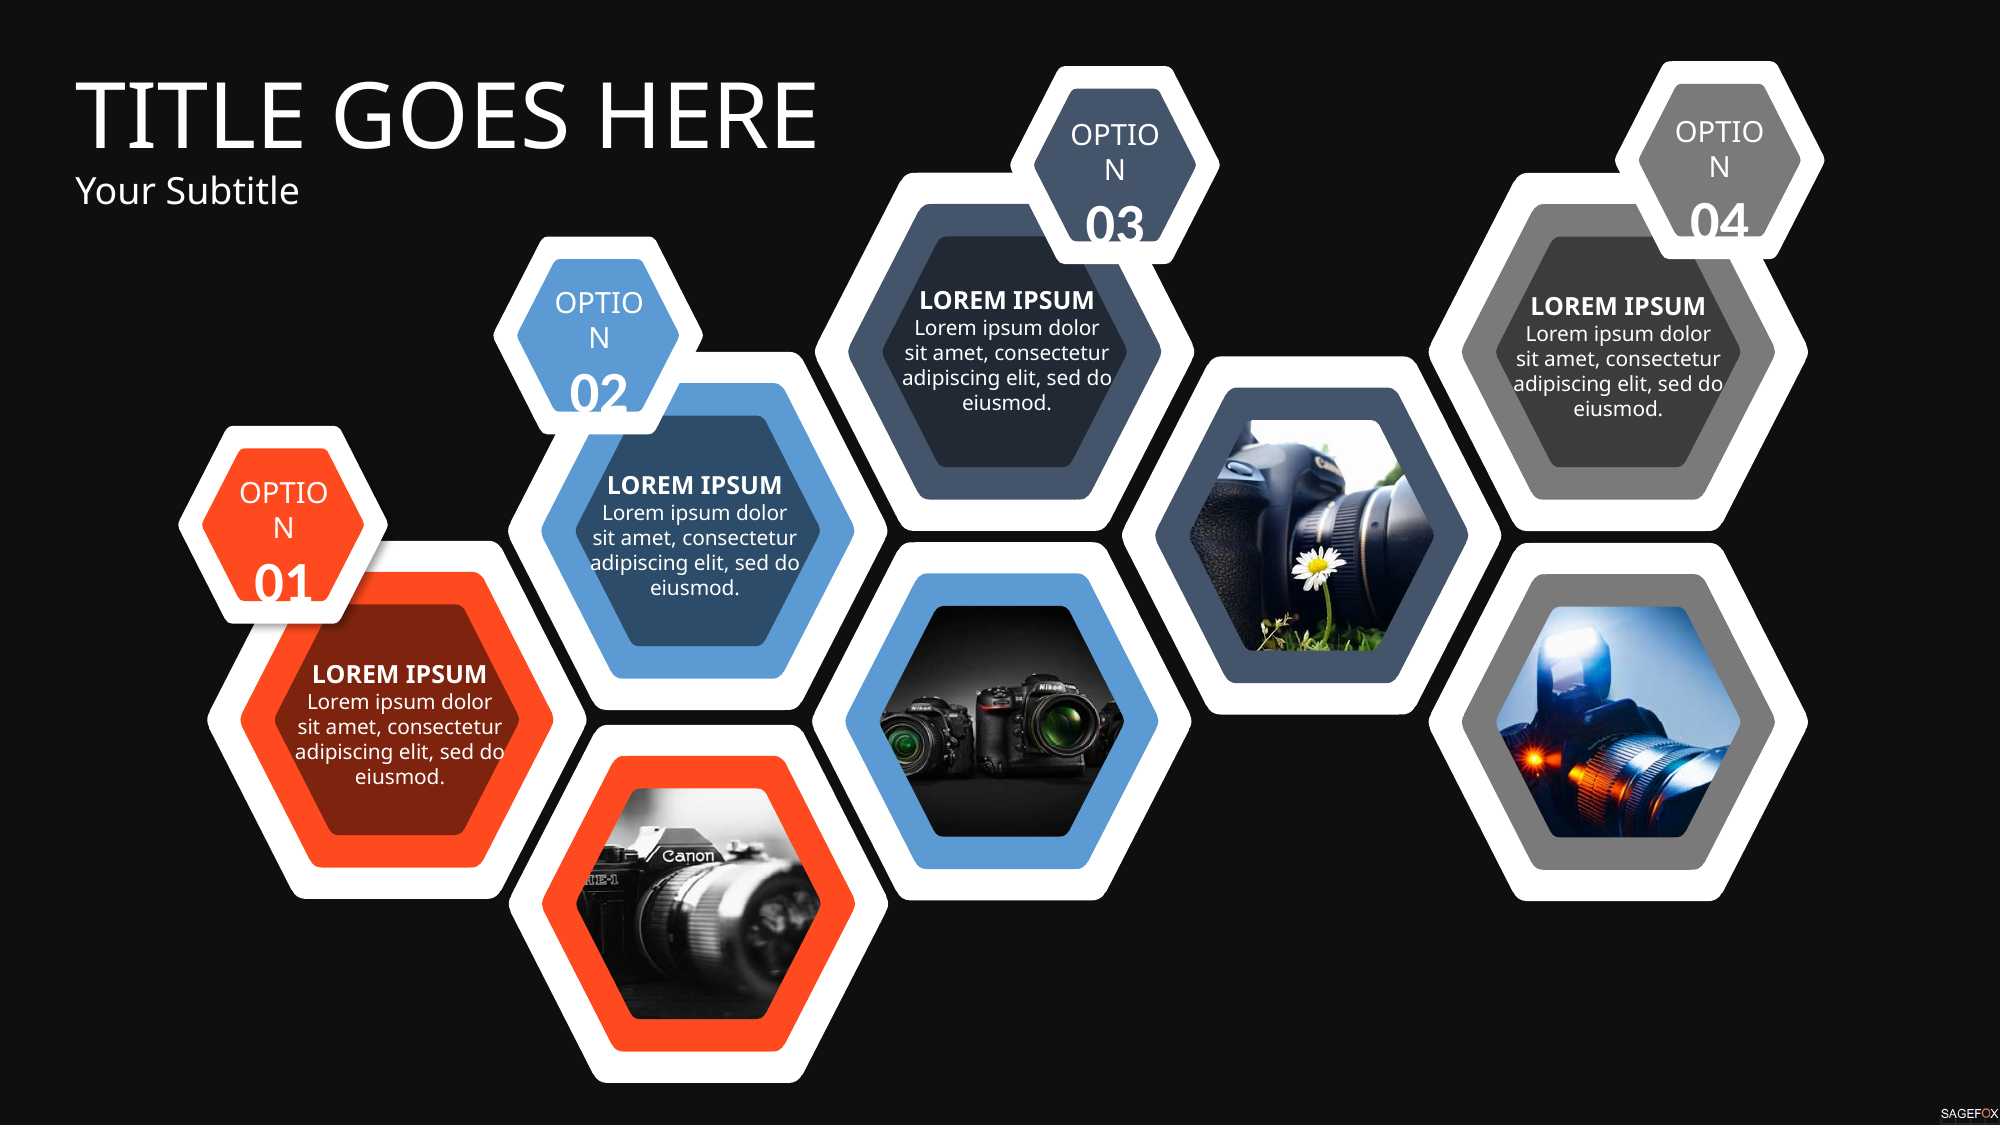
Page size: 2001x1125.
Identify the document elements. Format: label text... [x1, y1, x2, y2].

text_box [1010, 66, 1220, 265]
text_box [1428, 172, 1808, 532]
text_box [508, 724, 889, 1083]
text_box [1428, 542, 1808, 902]
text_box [1615, 61, 1825, 260]
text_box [1122, 356, 1502, 715]
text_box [207, 540, 587, 899]
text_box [493, 236, 703, 435]
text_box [178, 425, 388, 624]
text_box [812, 542, 1192, 901]
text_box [508, 351, 888, 710]
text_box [814, 172, 1195, 531]
picture [1939, 1108, 2000, 1125]
text_box TITLE GOES HERE Your Subtitle [60, 49, 1036, 220]
